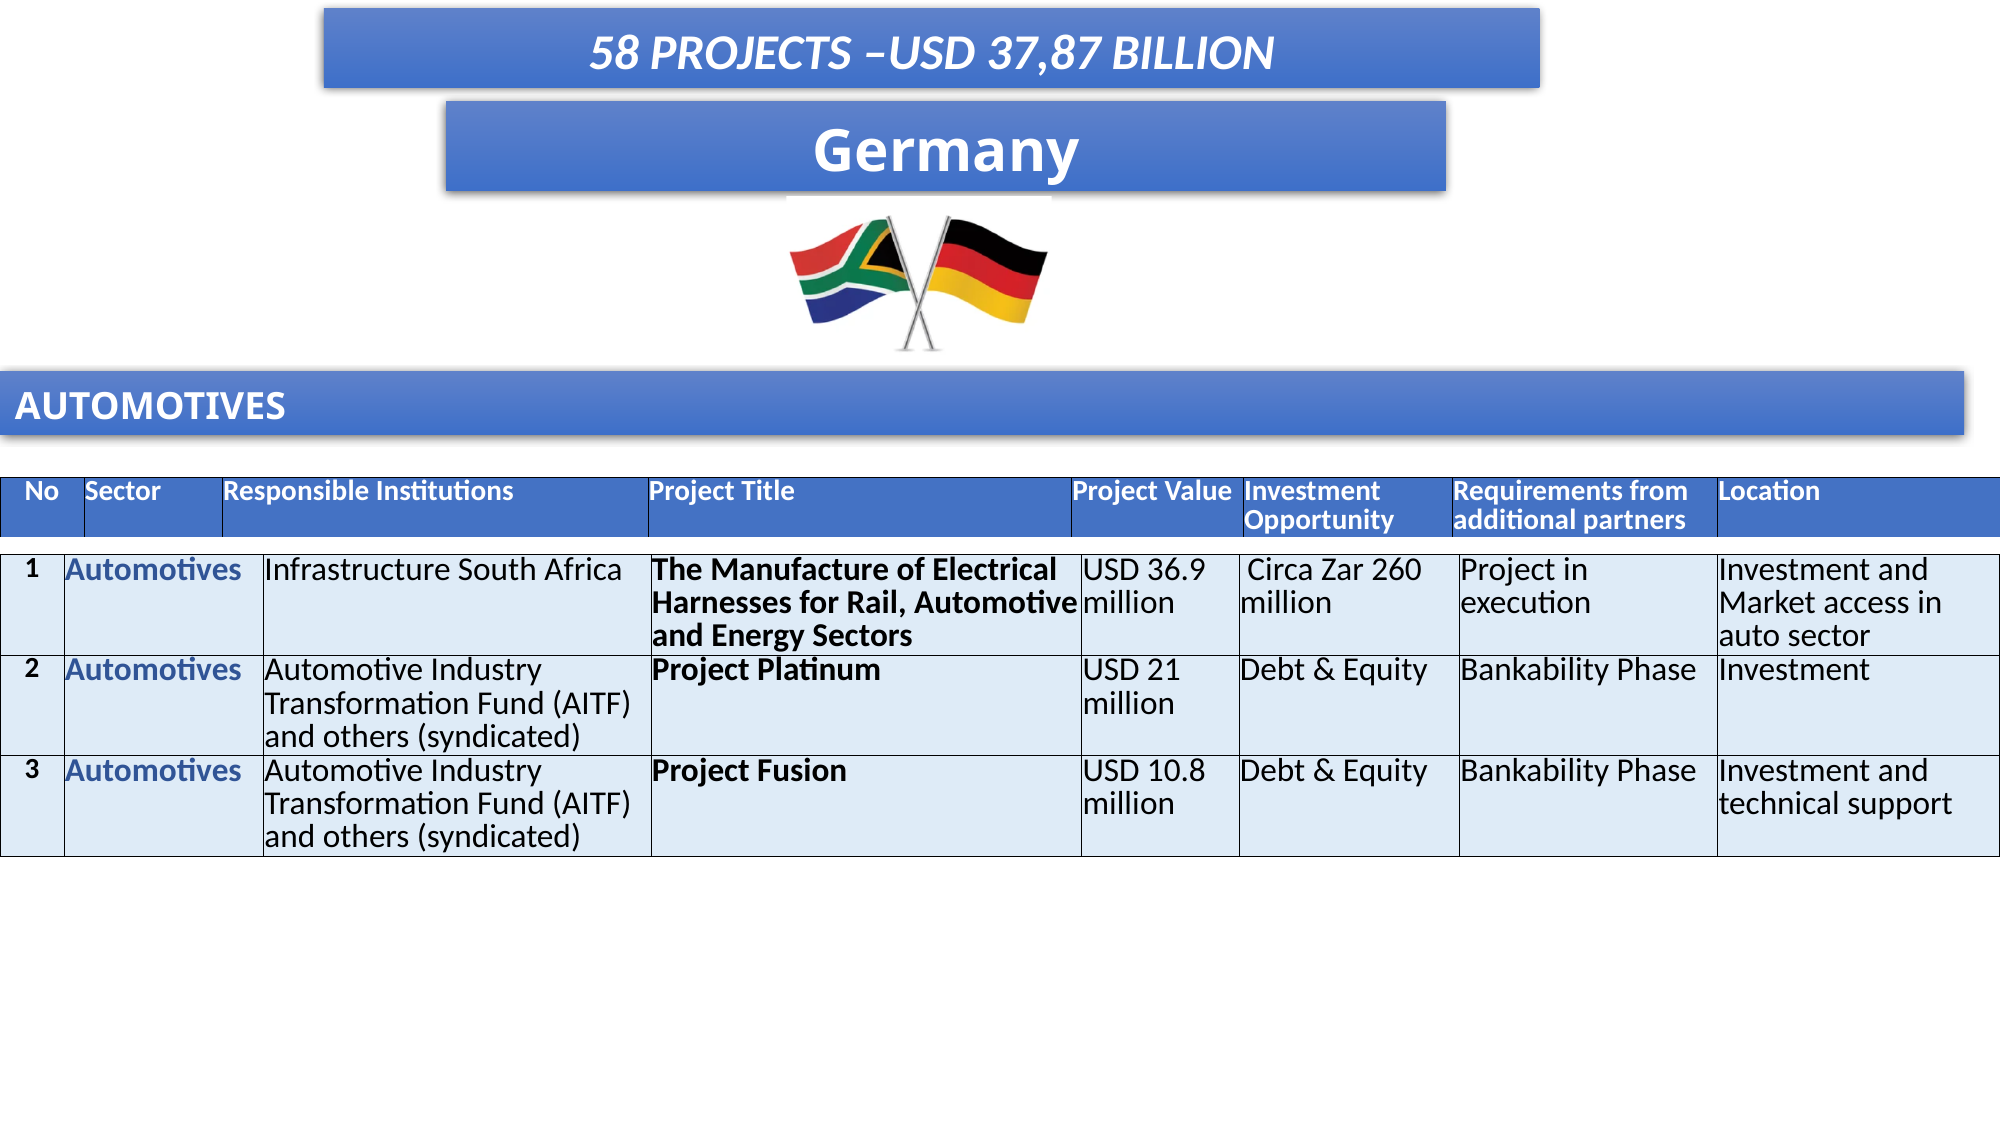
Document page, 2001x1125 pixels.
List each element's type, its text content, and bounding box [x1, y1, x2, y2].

table_cell Investment [1718, 656, 1999, 755]
table_cell Project Fusion [652, 756, 1081, 856]
table_header Sector [85, 478, 222, 537]
text_box Germany [446, 101, 1446, 191]
table_cell Automotives [65, 656, 263, 755]
table_header Investment and Market access in auto sector [1718, 555, 1999, 655]
table_cell Debt & Equity [1240, 656, 1459, 755]
table_header Location [1718, 478, 2000, 537]
table_cell Bankability Phase [1460, 656, 1717, 755]
table_header Infrastructure South Africa [264, 555, 651, 655]
table_header Responsible Institutions [223, 478, 648, 537]
table_cell Project Platinum [652, 656, 1081, 755]
table_header No [1, 478, 84, 537]
text_box AUTOMOTIVES [0, 371, 1965, 435]
table_header Project Value [1072, 478, 1243, 537]
table_header Circa Zar 260 million [1240, 555, 1459, 655]
table_cell Automotive Industry Transformation Fund (AITF) and others (syndicated) [264, 756, 651, 856]
table_cell USD 21 million [1082, 656, 1239, 755]
table_cell Automotive Industry Transformation Fund (AITF) and others (syndicated) [264, 656, 651, 755]
table_cell Investment and technical support [1718, 756, 1999, 856]
table_cell USD 10.8 million [1082, 756, 1239, 856]
table_header Investment Opportunity [1244, 478, 1452, 537]
table_header USD 36.9 million [1082, 555, 1239, 655]
text_box 58 PROJECTS –USD 37,87 BILLION [323, 8, 1540, 88]
table_header 1 [1, 555, 64, 655]
table_header Project in execution [1460, 555, 1717, 655]
table_header Automotives [65, 555, 263, 655]
table_cell Bankability Phase [1460, 756, 1717, 856]
table_cell Automotives [65, 756, 263, 856]
table_cell 3 [1, 756, 64, 856]
picture [786, 196, 1052, 362]
table_header Project Title [649, 478, 1071, 537]
table_header The Manufacture of Electrical Harnesses for Rail, Automotive and Energy Sectors [652, 555, 1081, 655]
table_cell Debt & Equity [1240, 756, 1459, 856]
table_header Requirements from additional partners [1453, 478, 1717, 537]
table_cell 2 [1, 656, 64, 755]
